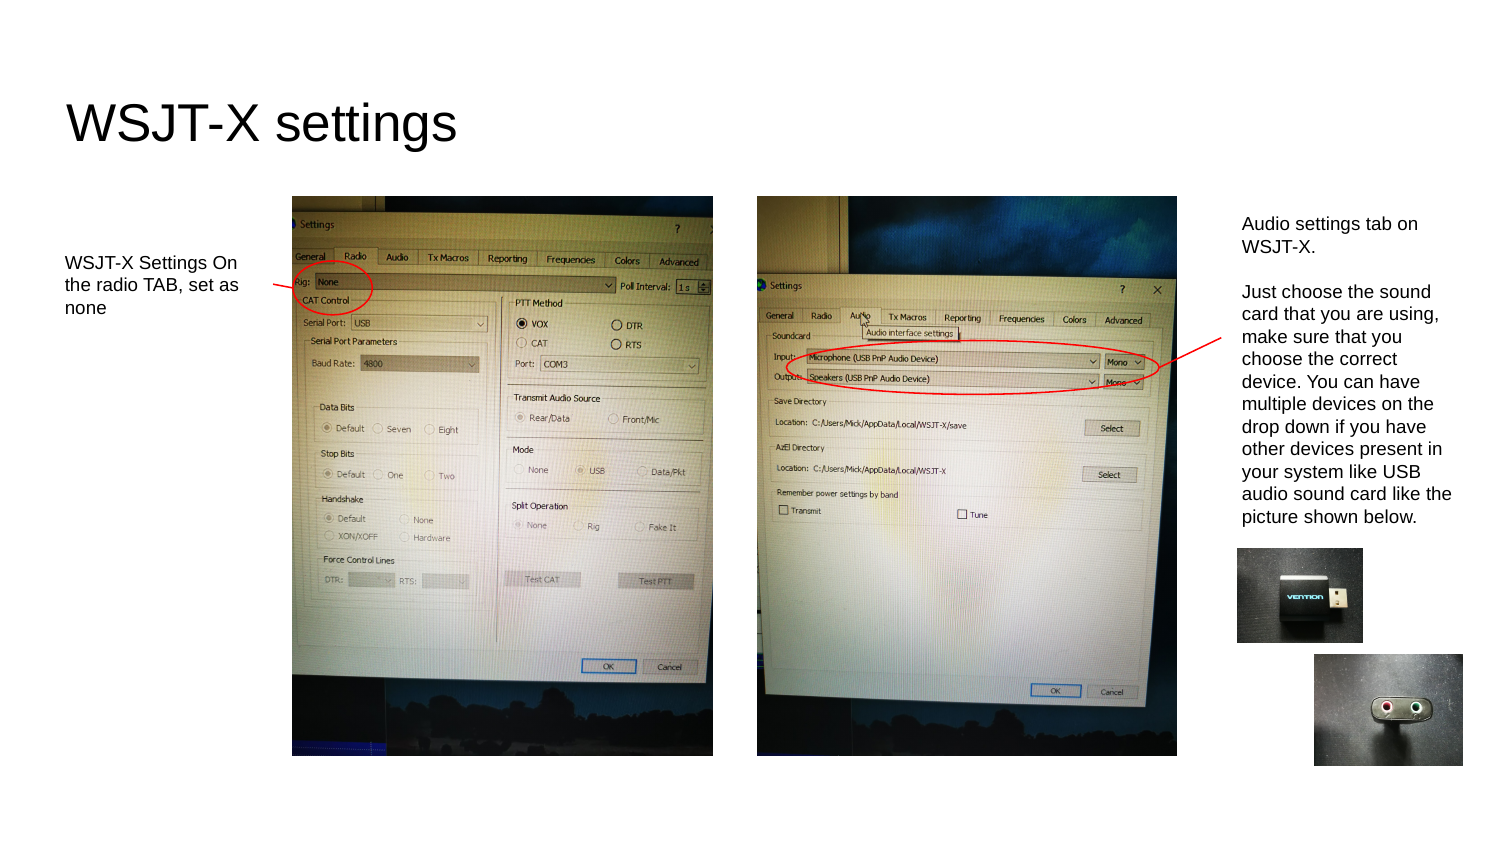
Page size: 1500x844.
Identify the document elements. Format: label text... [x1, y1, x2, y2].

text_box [272, 284, 294, 289]
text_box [1158, 337, 1222, 368]
picture [292, 196, 713, 757]
picture [756, 196, 1177, 757]
title WSJT-X settings [51, 72, 1449, 167]
text_box Audio settings tab on WSJT-X. Just choose the sound card that you are using, make sure that you choose the correct device. You can have multiple devices on the drop down if you have other devices present in your system like USB audio sound card like the picture shown below. [1226, 196, 1475, 542]
text_box WSJT-X Settings On the radio TAB, set as none [49, 235, 274, 333]
picture [1237, 548, 1363, 643]
picture [1314, 654, 1463, 766]
